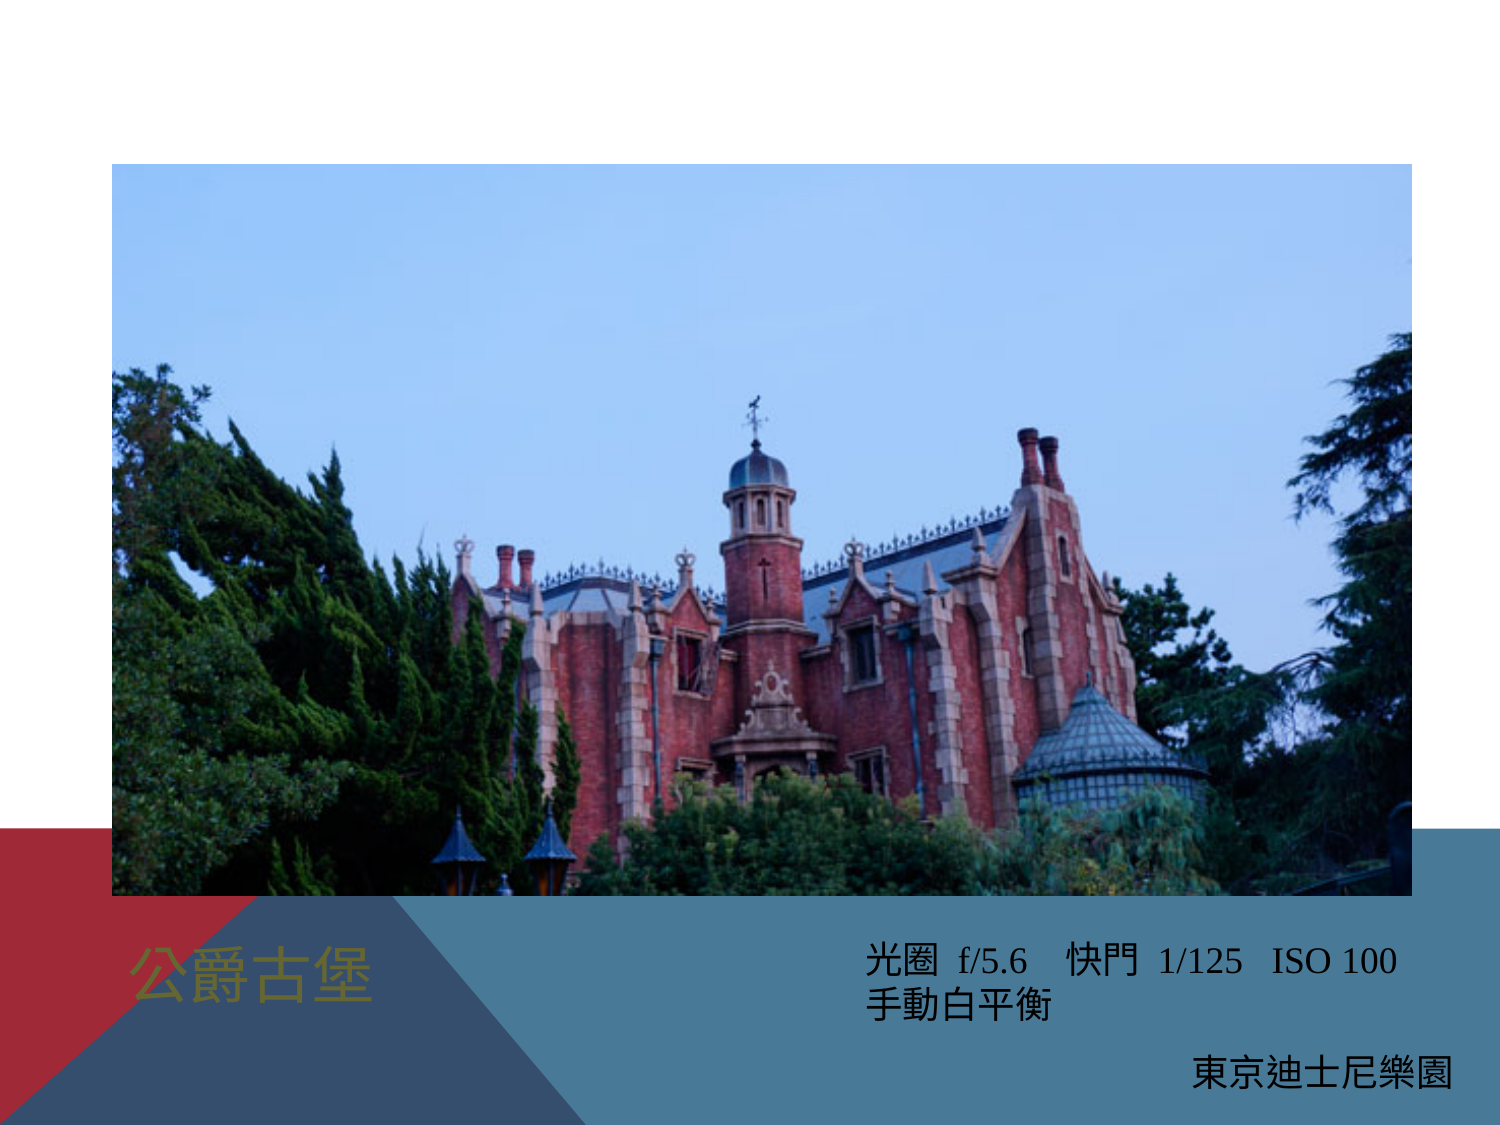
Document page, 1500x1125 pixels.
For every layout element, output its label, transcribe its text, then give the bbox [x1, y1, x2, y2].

title 公爵古堡 [112, 928, 850, 1019]
picture [111, 164, 1412, 896]
text_box 東京迪士尼樂園 [1176, 1041, 1469, 1101]
text_box 光圈 f/5.6 快門 1/125 ISO 100 手動白平衡 [850, 928, 1413, 1034]
